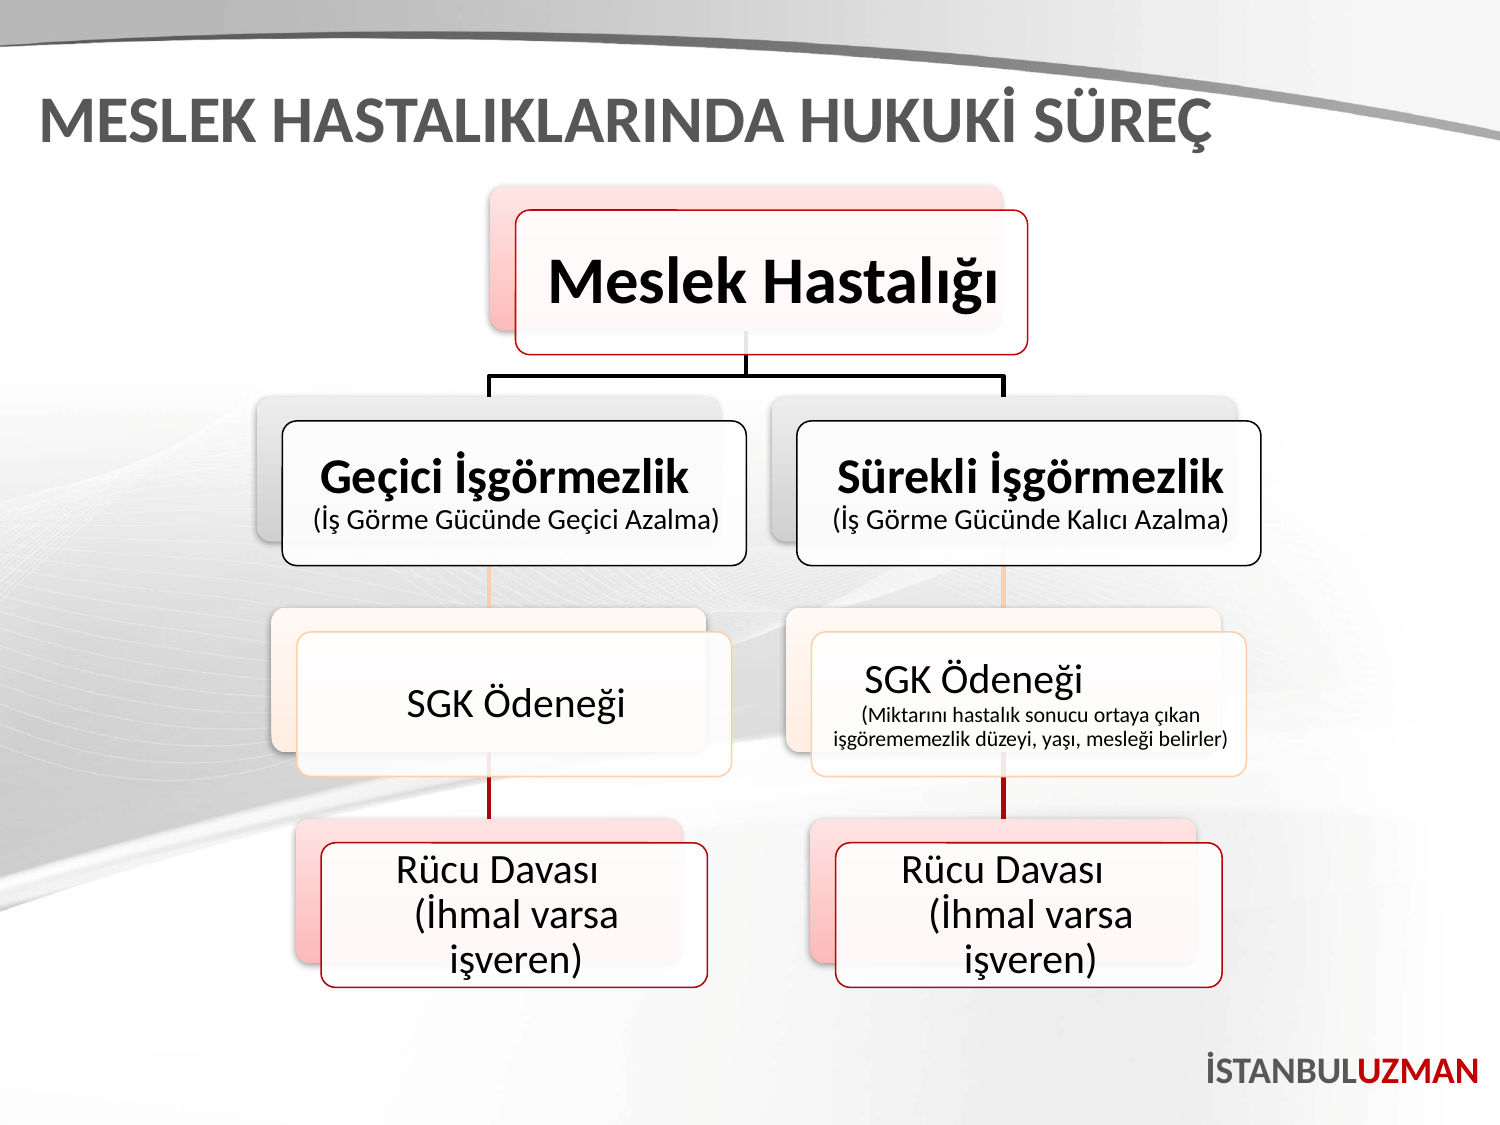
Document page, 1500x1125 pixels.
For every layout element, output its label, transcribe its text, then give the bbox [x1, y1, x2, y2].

picture [0, 0, 1500, 1124]
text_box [37, 185, 1481, 988]
text_box İSTANBULUZMAN [1133, 1046, 1480, 1125]
text_box MESLEK HASTALIKLARINDA HUKUKİ SÜREÇ [38, 67, 1485, 174]
